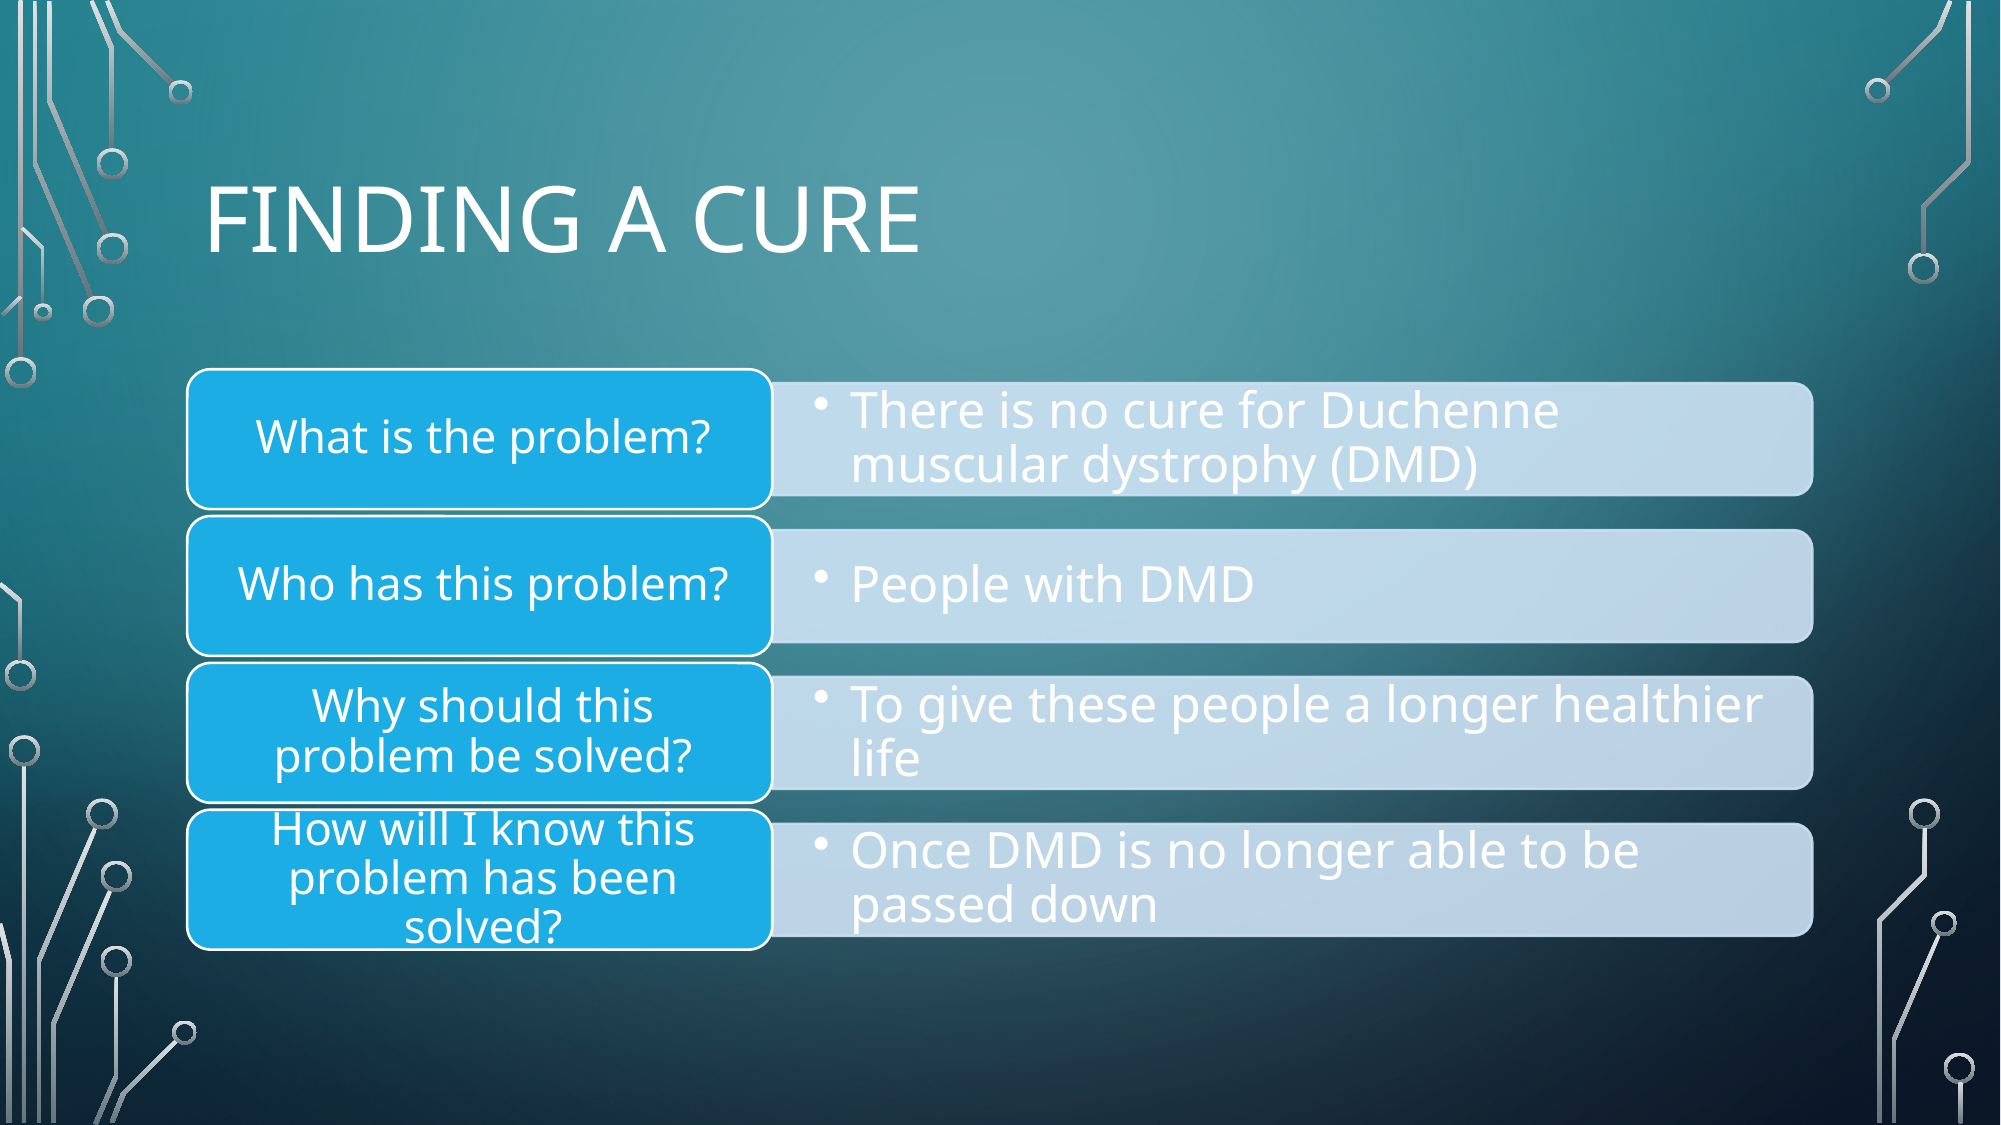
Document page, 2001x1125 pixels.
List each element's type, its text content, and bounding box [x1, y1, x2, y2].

title Finding a cure [187, 101, 1813, 344]
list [186, 368, 1813, 951]
